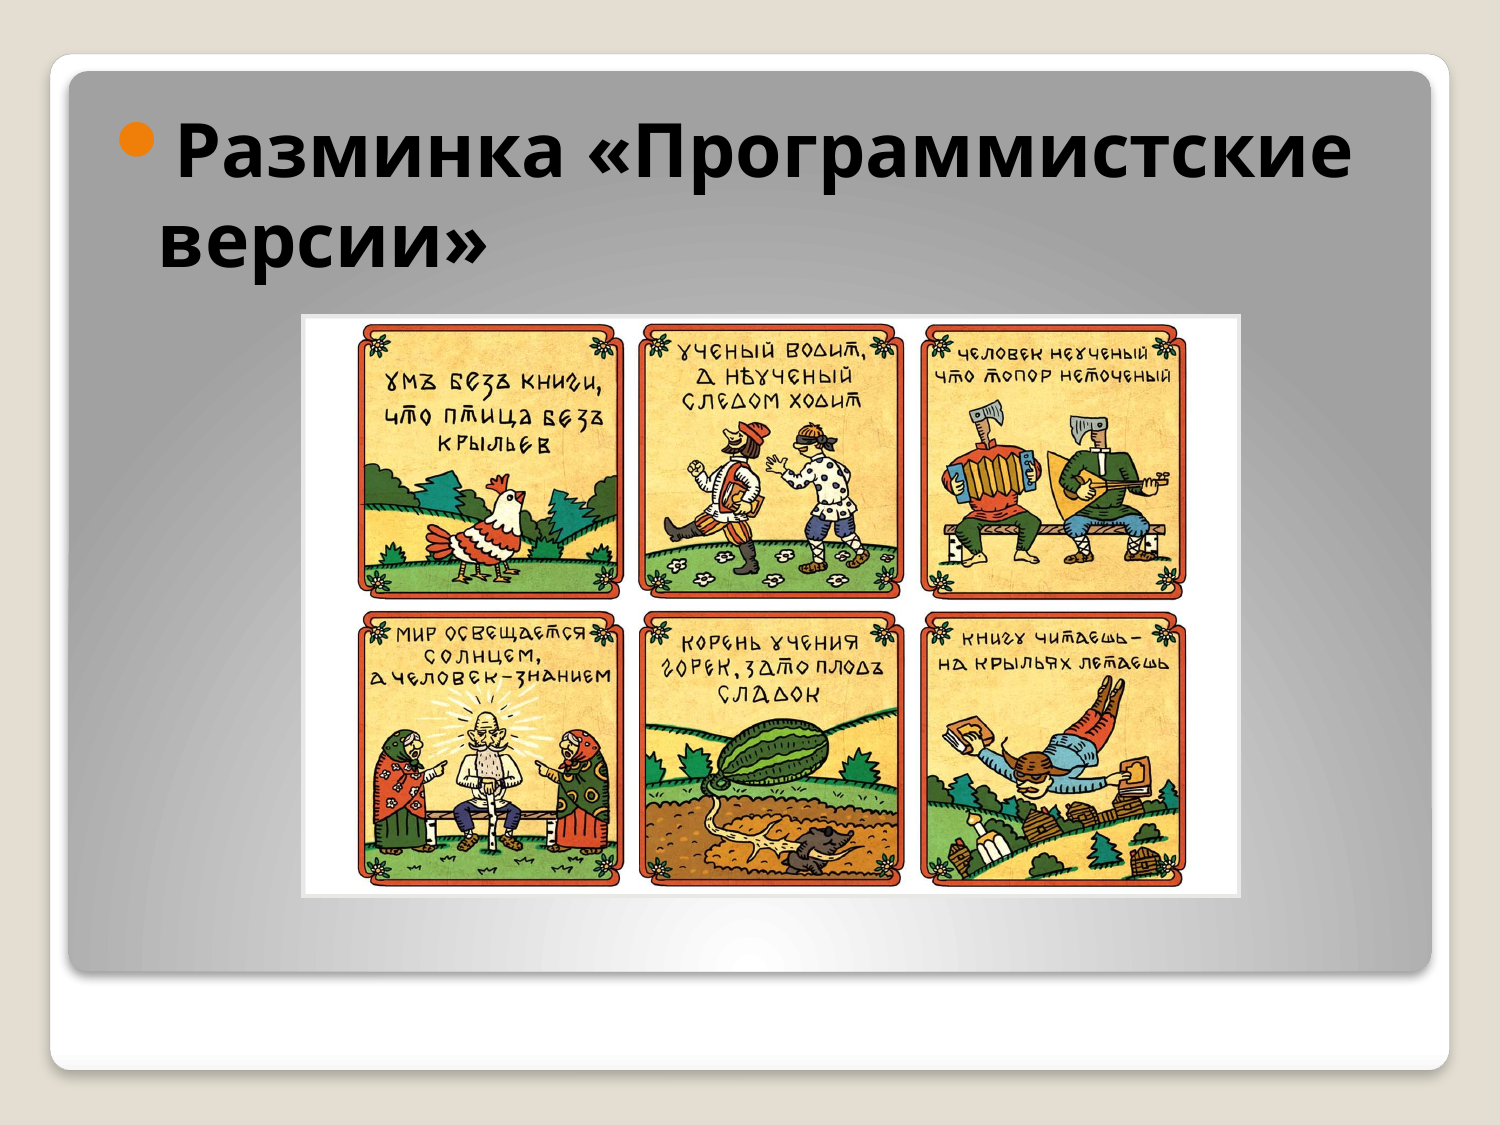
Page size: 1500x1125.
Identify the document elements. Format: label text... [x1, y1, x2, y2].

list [300, 314, 1241, 898]
text_box [577, 150, 1078, 212]
list Разминка «Программистские версии» [84, 86, 1409, 807]
